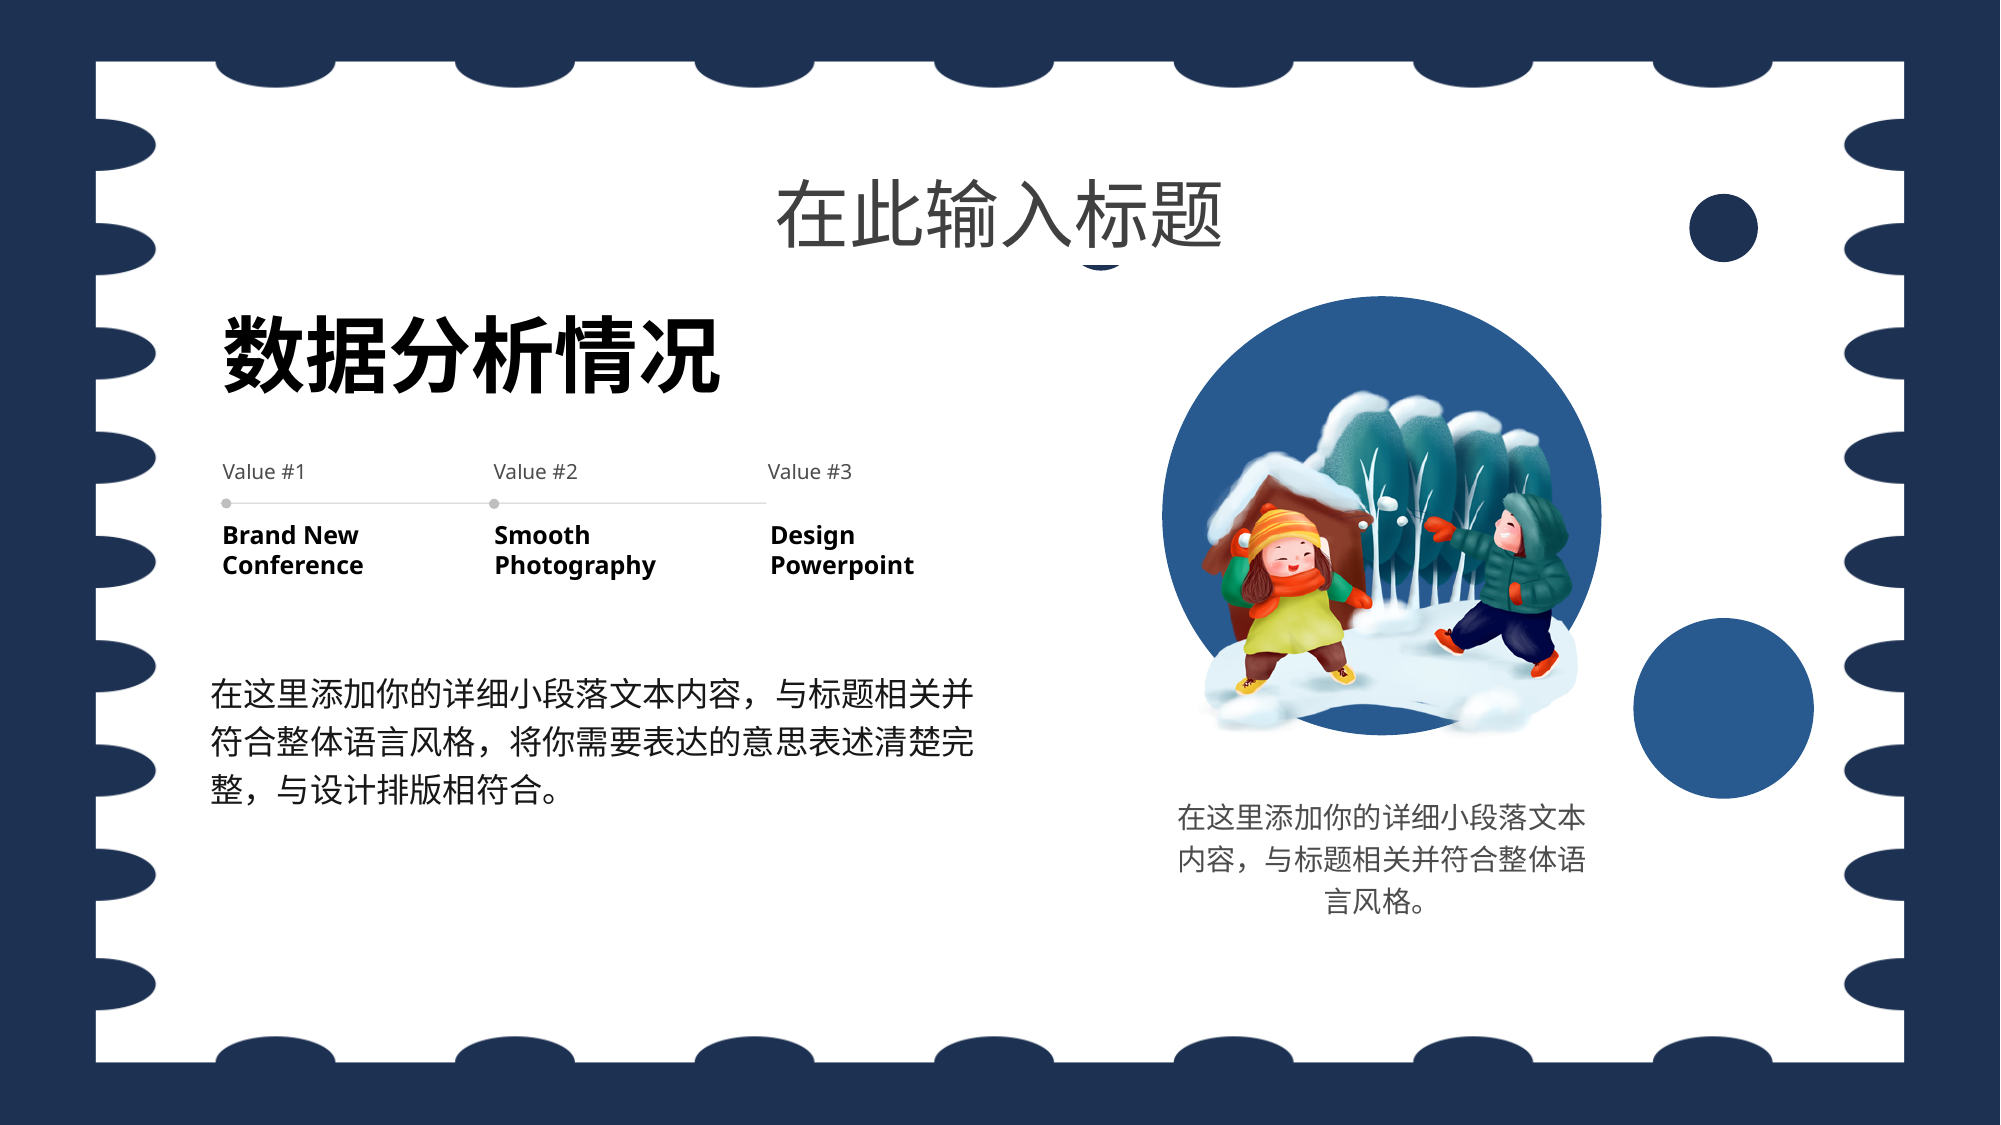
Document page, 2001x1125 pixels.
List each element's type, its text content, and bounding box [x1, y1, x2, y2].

text_box Brand New Conference [221, 512, 365, 587]
text_box 在这里添加你的详细小段落文本内容，与标题相关并符合整体语言风格，将你需要表达的意思表述清楚完整，与设计排版相符合。 [207, 661, 990, 843]
text_box [1688, 192, 1759, 264]
text_box [220, 504, 233, 510]
text_box [1294, 295, 1469, 313]
text_box 数据分析情况 [207, 296, 835, 411]
text_box [1632, 616, 1815, 800]
text_box Value #2 [493, 451, 578, 492]
text_box Value #3 [767, 451, 853, 492]
text_box Design Powerpoint [770, 512, 915, 587]
text_box [488, 497, 501, 503]
text_box 在此输入标题 [621, 160, 1379, 265]
text_box Smooth Photography [494, 512, 657, 587]
text_box [220, 497, 233, 503]
text_box [1080, 265, 1122, 272]
text_box Value #1 [222, 451, 308, 492]
picture [0, 0, 2000, 1125]
text_box [488, 504, 501, 510]
text_box 在这里添加你的详细小段落文本内容，与标题相关并符合整体语言风格。 [1162, 784, 1602, 926]
